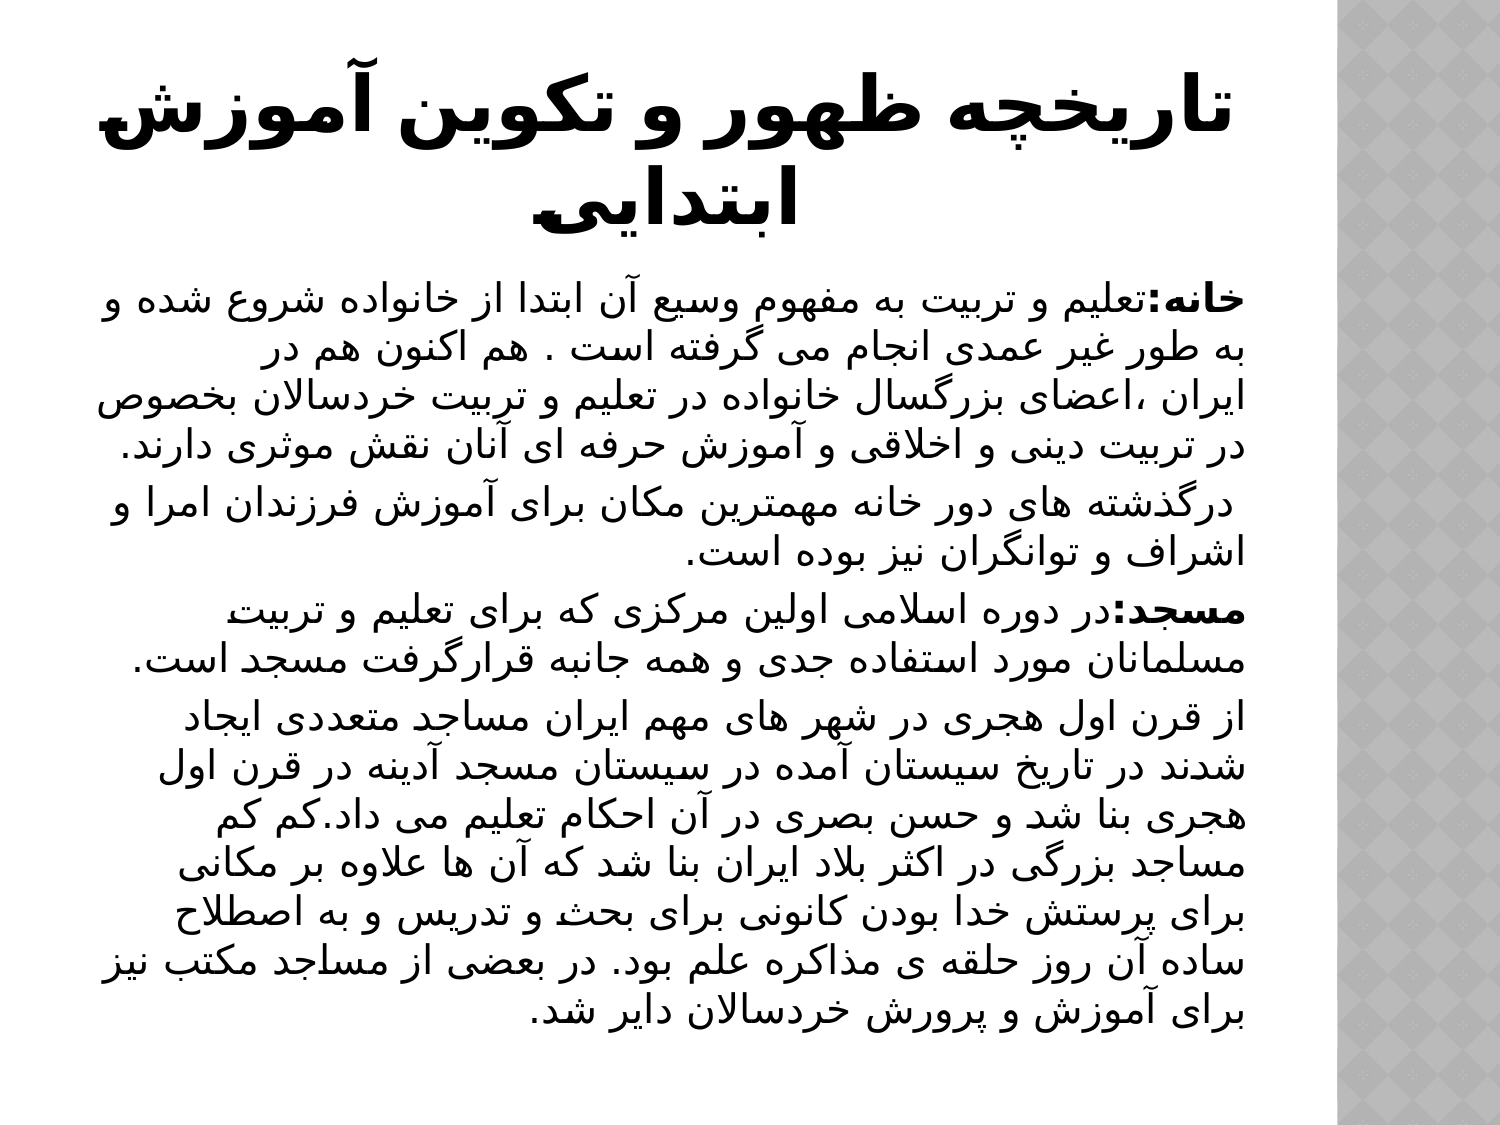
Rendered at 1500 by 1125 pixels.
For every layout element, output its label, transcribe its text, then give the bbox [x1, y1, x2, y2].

list خانه:تعلیم و تربیت به مفهوم وسیع آن ابتدا از خانواده شروع شده و به طور غیر عمدی انجام می گرفته است . هم اکنون هم در ایران ،اعضای بزرگسال خانواده در تعلیم و تربیت خردسالان بخصوص در تربیت دینی و اخلاقی و آموزش حرفه ای آنان نقش موثری دارند. درگذشته های دور خانه مهمترین مکان برای آموزش فرزندان امرا و اشراف و توانگران نیز بوده است. مسجد:در دوره اسلامی اولین مرکزی که برای تعلیم و تربیت مسلمانان مورد استفاده جدی و همه جانبه قرارگرفت مسجد است. از قرن اول هجری در شهر های مهم ایران مساجد متعددی ایجاد شدند در تاریخ سیستان آمده در سیستان مسجد آدینه در قرن اول هجری بنا شد و حسن بصری در آن احکام تعلیم می داد.کم کم مساجد بزرگی در اکثر بلاد ایران بنا شد که آن ها علاوه بر مکانی برای پرستش خدا بودن کانونی برای بحث و تدریس و به اصطلاح ساده آن روز حلقه ی مذاکره علم بود. در بعضی از مساجد مکتب نیز برای آموزش و پرورش خردسالان دایر شد. [75, 264, 1263, 1059]
title تاریخچه ظهور و تکوین آموزش ابتدایی [75, 52, 1263, 240]
